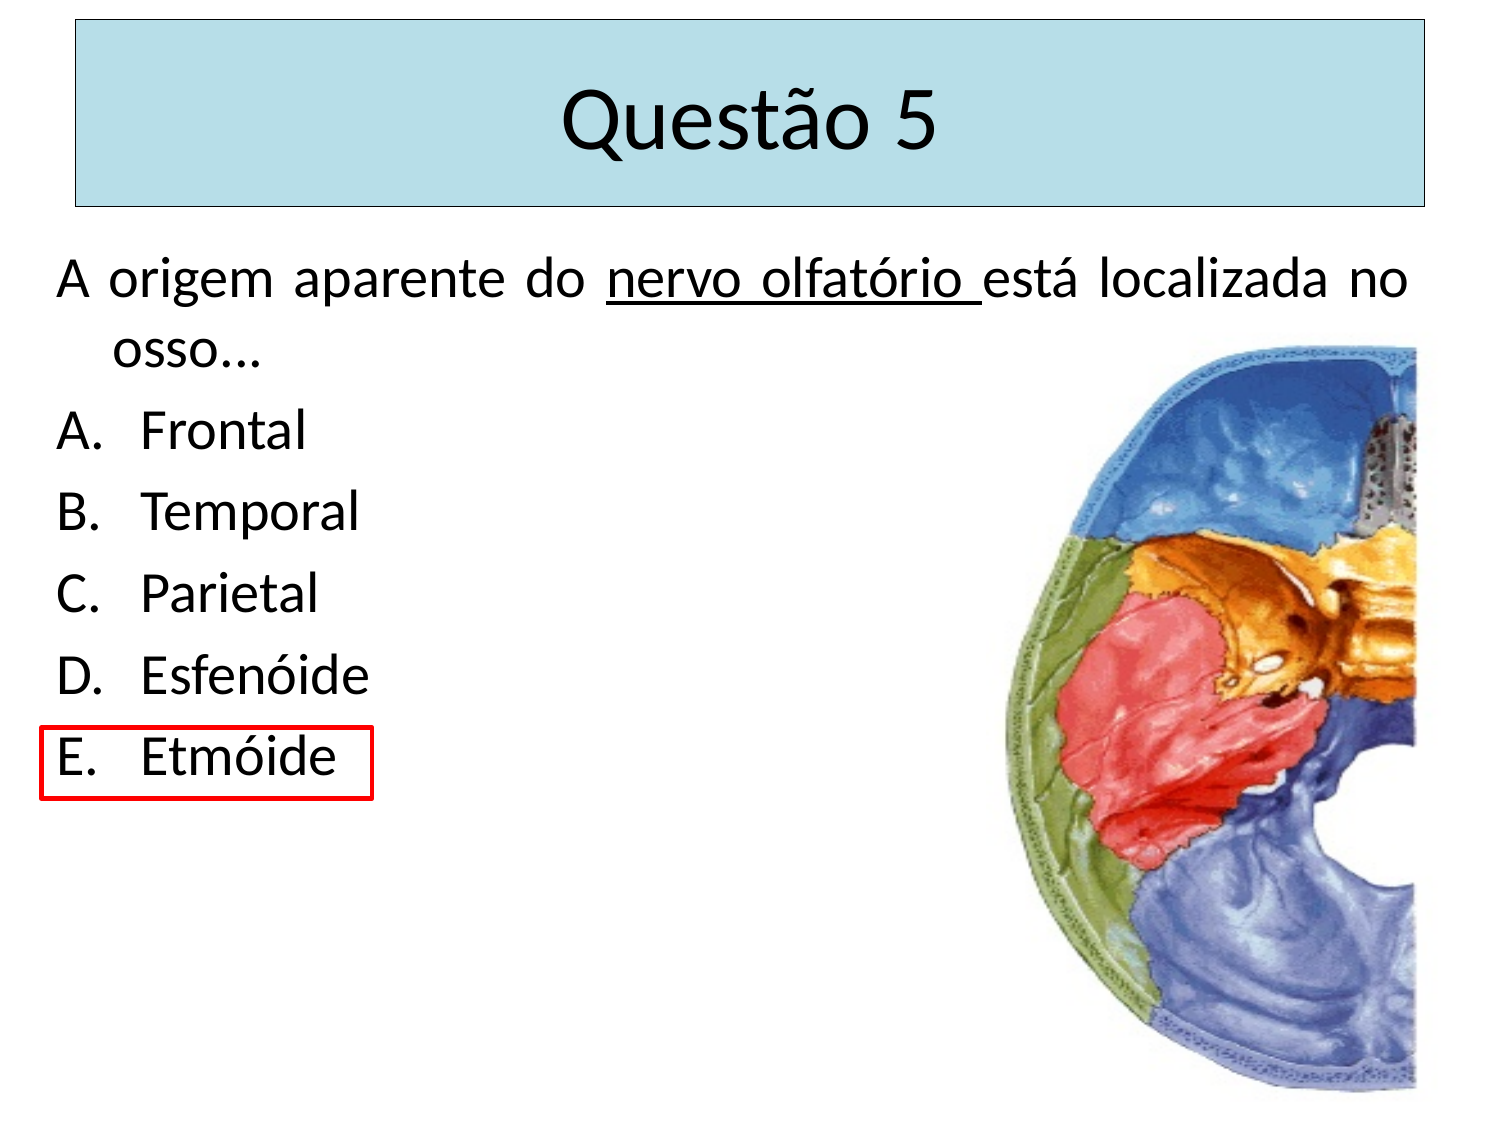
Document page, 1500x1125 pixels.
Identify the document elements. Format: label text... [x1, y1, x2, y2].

list A origem aparente do nervo olfatório está localizada no osso... Frontal Temporal Parietal Esfenóide Etmóide [41, 231, 1425, 975]
title Questão 5 [75, 19, 1425, 207]
picture [985, 302, 1449, 1125]
text_box [39, 726, 374, 801]
